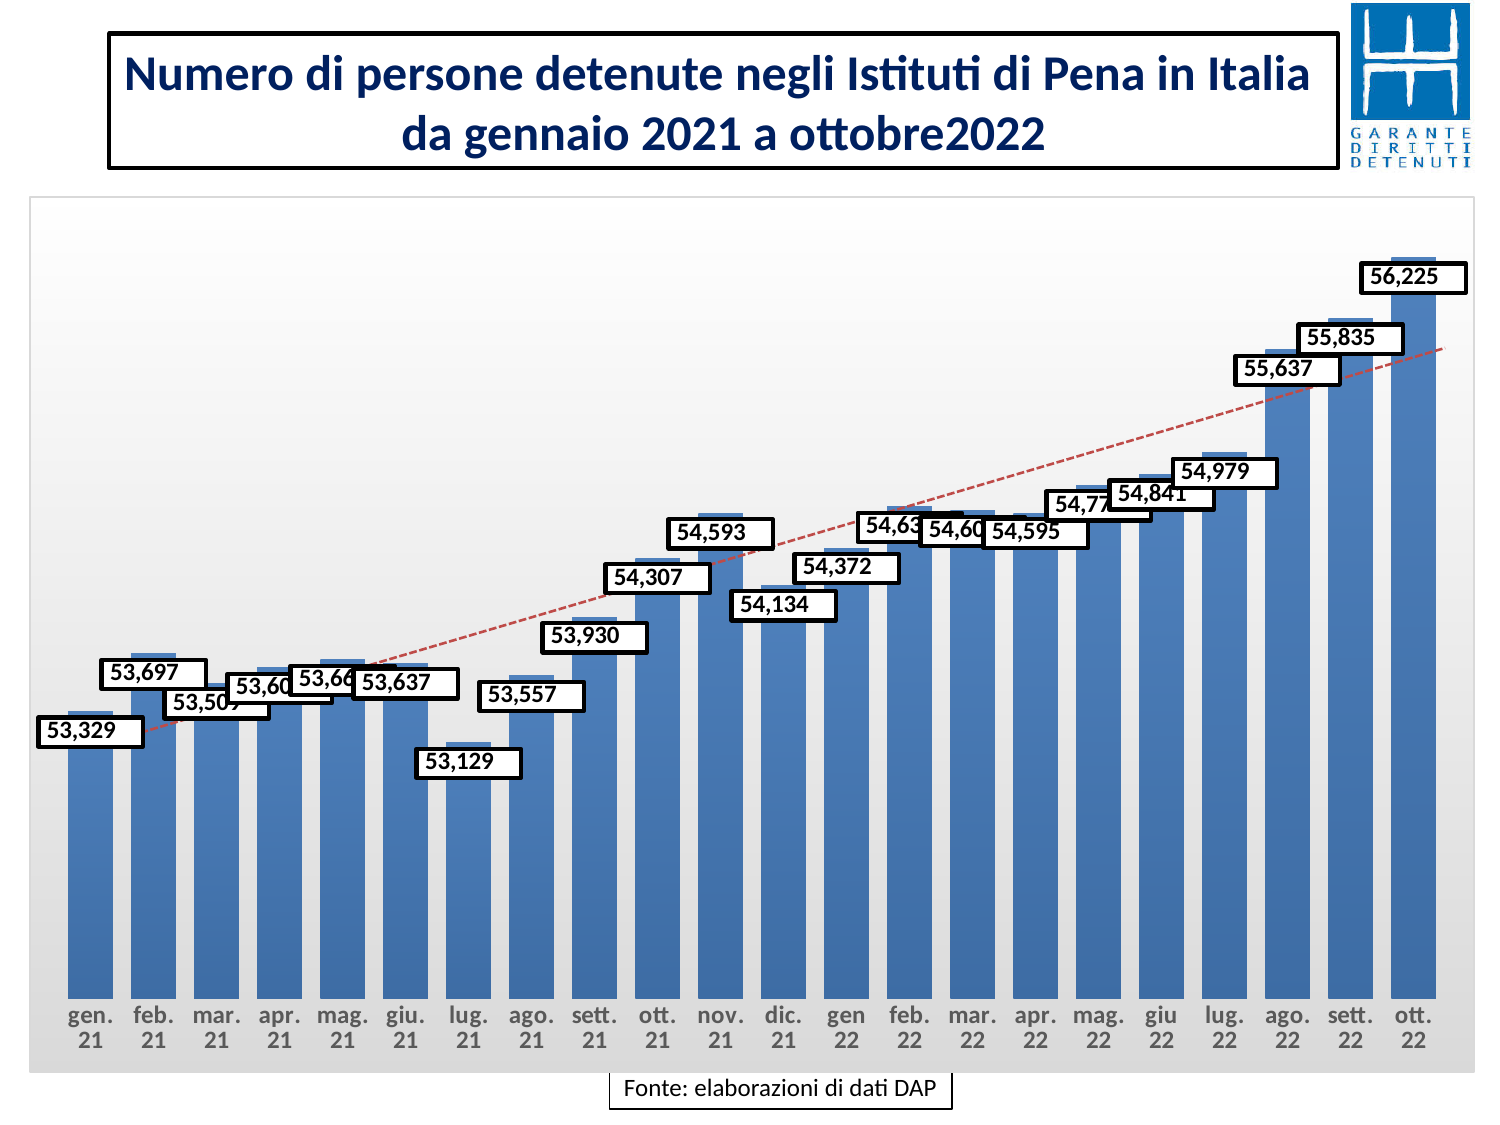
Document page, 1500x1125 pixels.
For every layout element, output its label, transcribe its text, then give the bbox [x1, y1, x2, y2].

text_box Fonte: elaborazioni di dati DAP [607, 1080, 954, 1111]
picture [1344, 0, 1475, 173]
text_box Numero di persone detenute negli Istituti di Pena in Italia da gennaio 2021 a ottobre2022 [107, 31, 1339, 170]
chart [29, 196, 1475, 1073]
